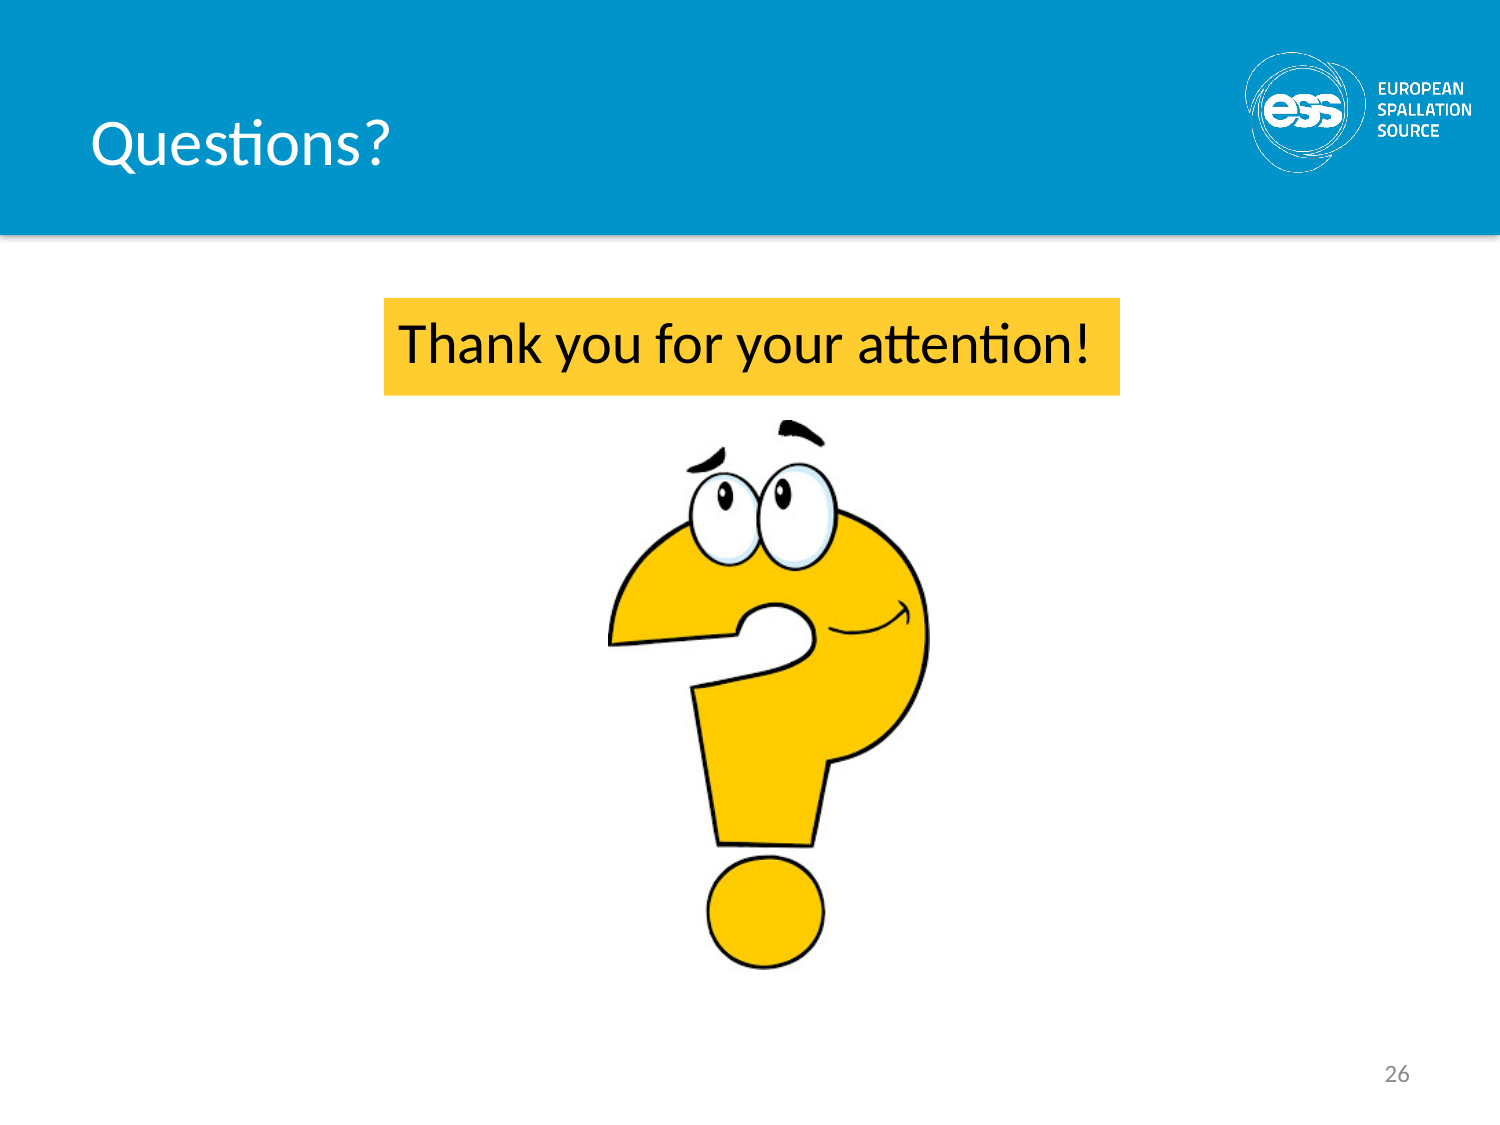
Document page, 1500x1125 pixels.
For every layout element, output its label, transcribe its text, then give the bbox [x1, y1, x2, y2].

picture [1389, 104, 1393, 115]
picture [1264, 94, 1342, 127]
slide_number 26 [1074, 1042, 1425, 1103]
picture [608, 420, 930, 970]
picture [1432, 125, 1438, 136]
picture [1443, 86, 1450, 93]
picture [1398, 109, 1406, 115]
picture [1422, 125, 1428, 134]
picture [1400, 83, 1407, 94]
picture [1409, 104, 1415, 115]
picture [1454, 83, 1458, 94]
picture [1423, 83, 1430, 94]
picture [1418, 104, 1423, 115]
title Questions? [75, 45, 1247, 233]
picture [1379, 83, 1385, 94]
list Thank you for your attention! [383, 297, 1120, 396]
picture [1436, 104, 1444, 115]
